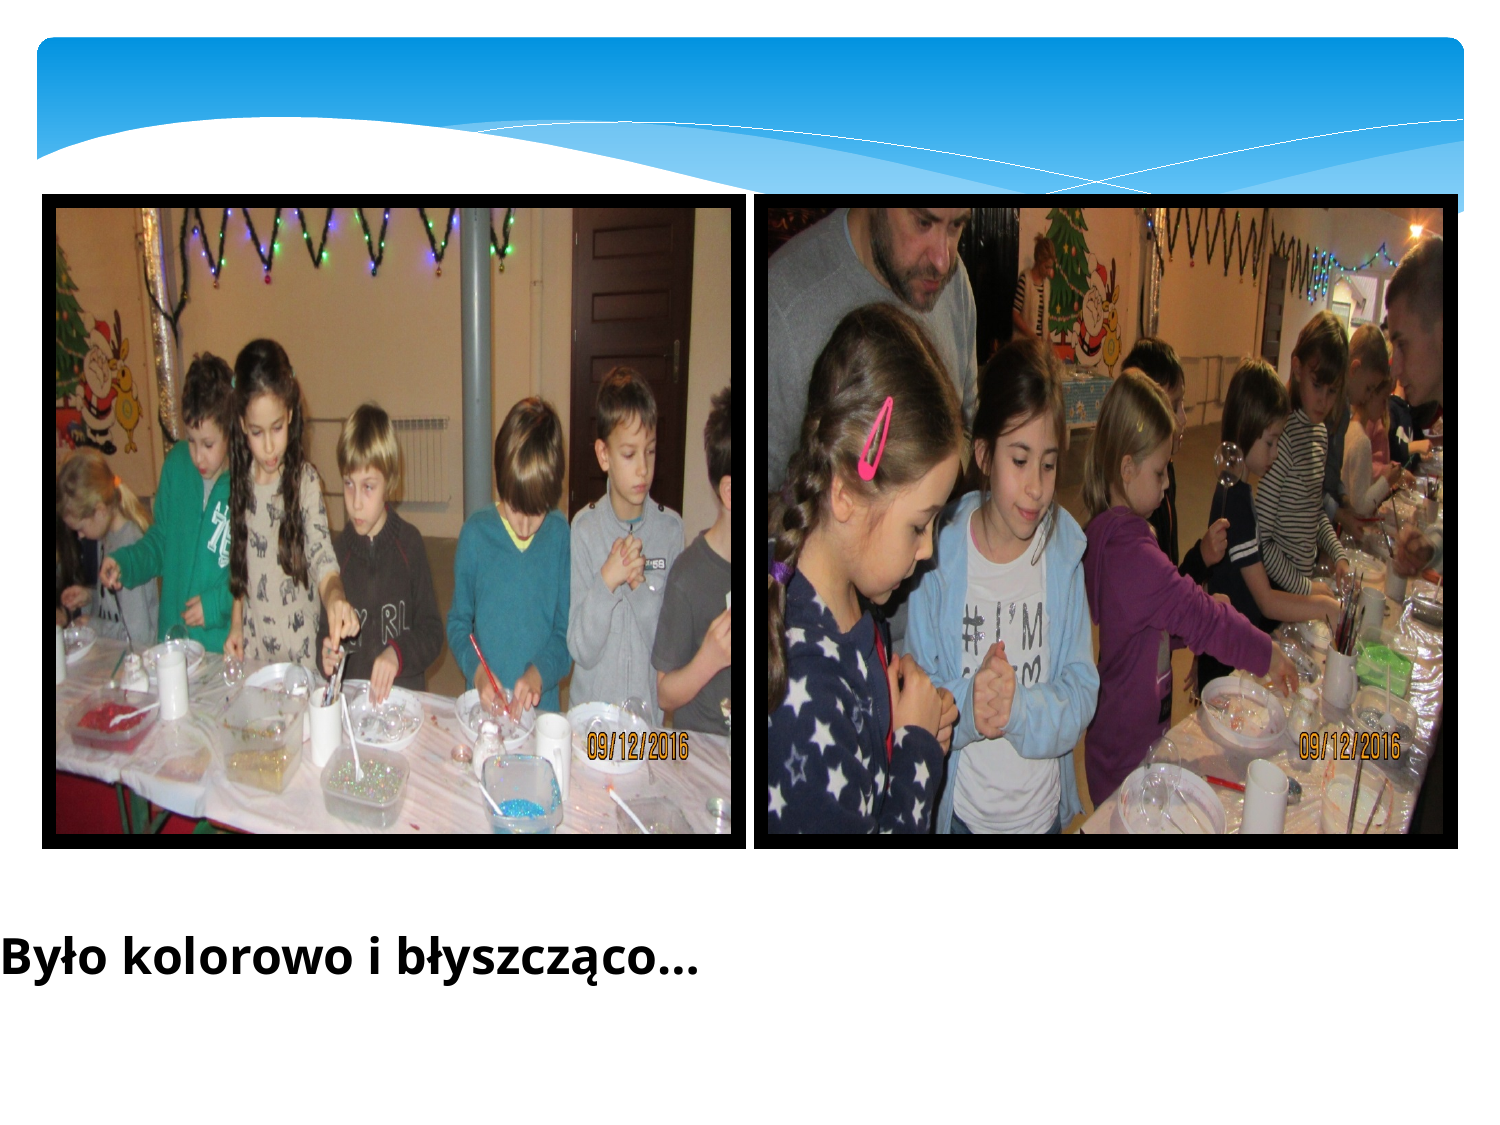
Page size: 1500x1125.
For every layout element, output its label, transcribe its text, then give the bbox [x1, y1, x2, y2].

text_box Było kolorowo i błyszcząco… [0, 916, 716, 992]
picture [55, 207, 732, 835]
picture [767, 207, 1444, 835]
